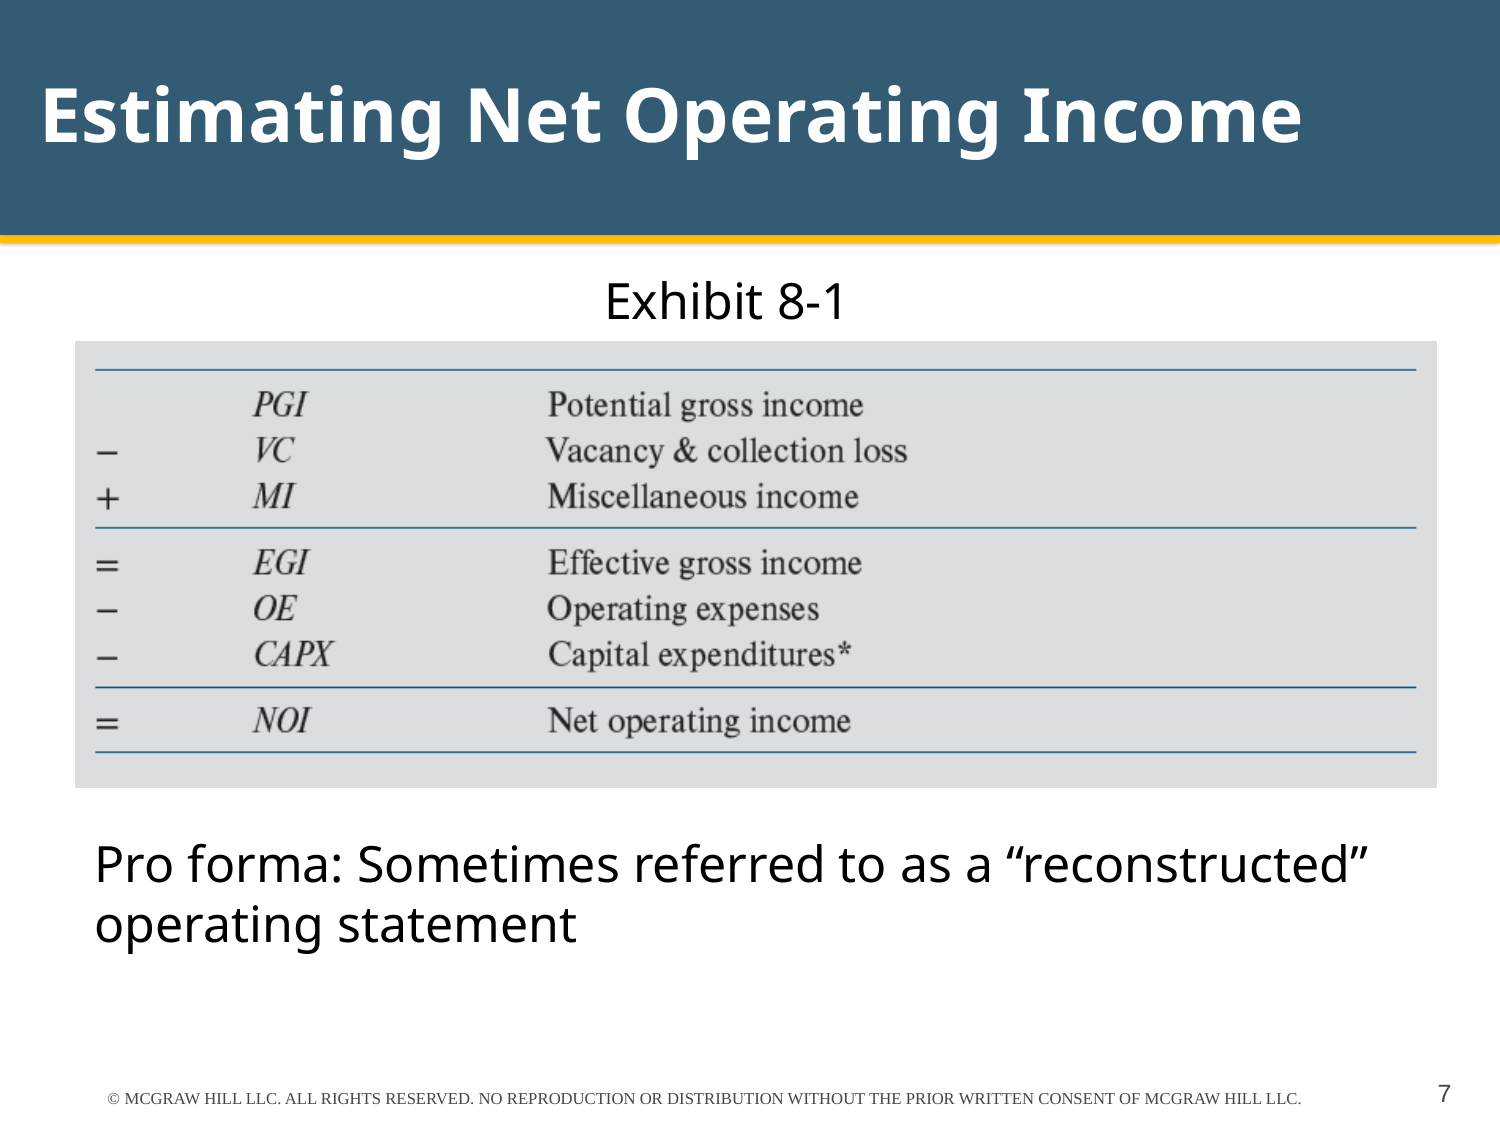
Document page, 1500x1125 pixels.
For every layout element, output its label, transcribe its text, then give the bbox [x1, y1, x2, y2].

picture [74, 341, 1437, 788]
footer © MCGRAW HILL LLC. ALL RIGHTS RESERVED. NO REPRODUCTION OR DISTRIBUTION WITHOUT THE PRIOR WRITTEN CONSENT OF MCGRAW HILL LLC. [75, 1062, 1337, 1108]
text_box Exhibit 8-1 [589, 261, 865, 337]
slide_number 7 [1345, 1062, 1467, 1108]
title Estimating Net Operating Income [24, 50, 1425, 175]
text_box Pro forma: Sometimes referred to as a “reconstructed” operating statement [80, 824, 1480, 975]
